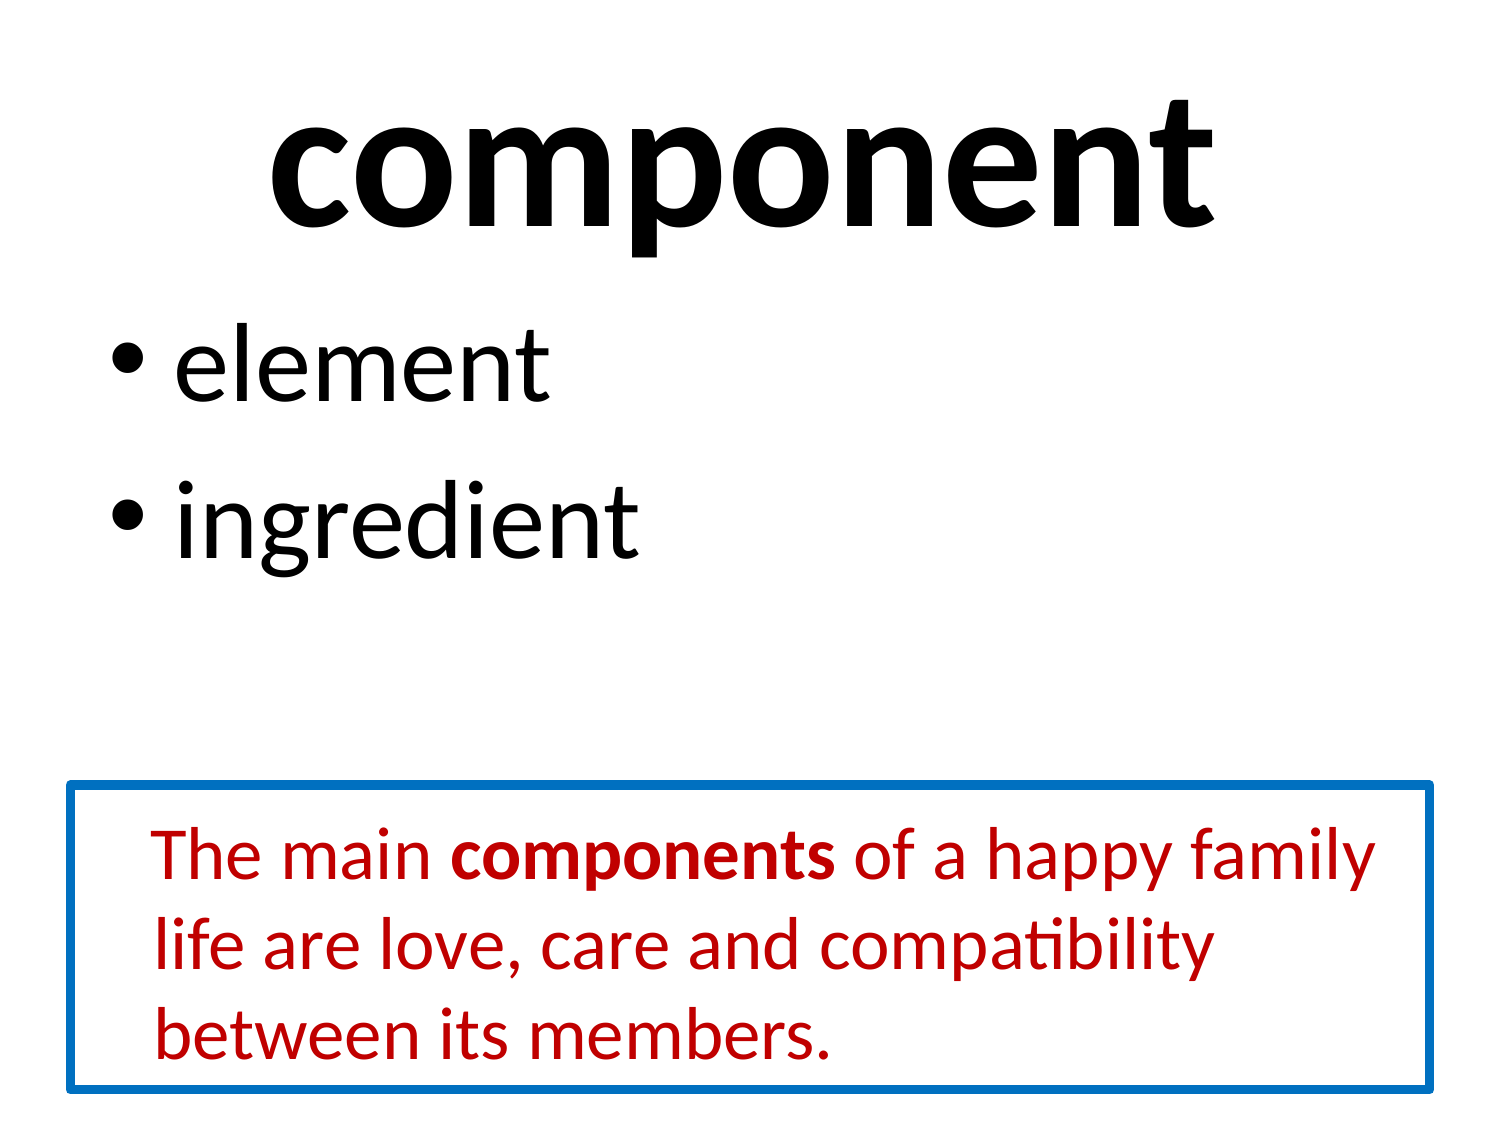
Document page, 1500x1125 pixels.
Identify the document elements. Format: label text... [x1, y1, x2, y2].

list The main components of a happy family life are love, care and compatibility between its members. [82, 796, 1418, 1067]
title component [93, 46, 1393, 247]
subtitle element ingredient [93, 281, 1407, 668]
